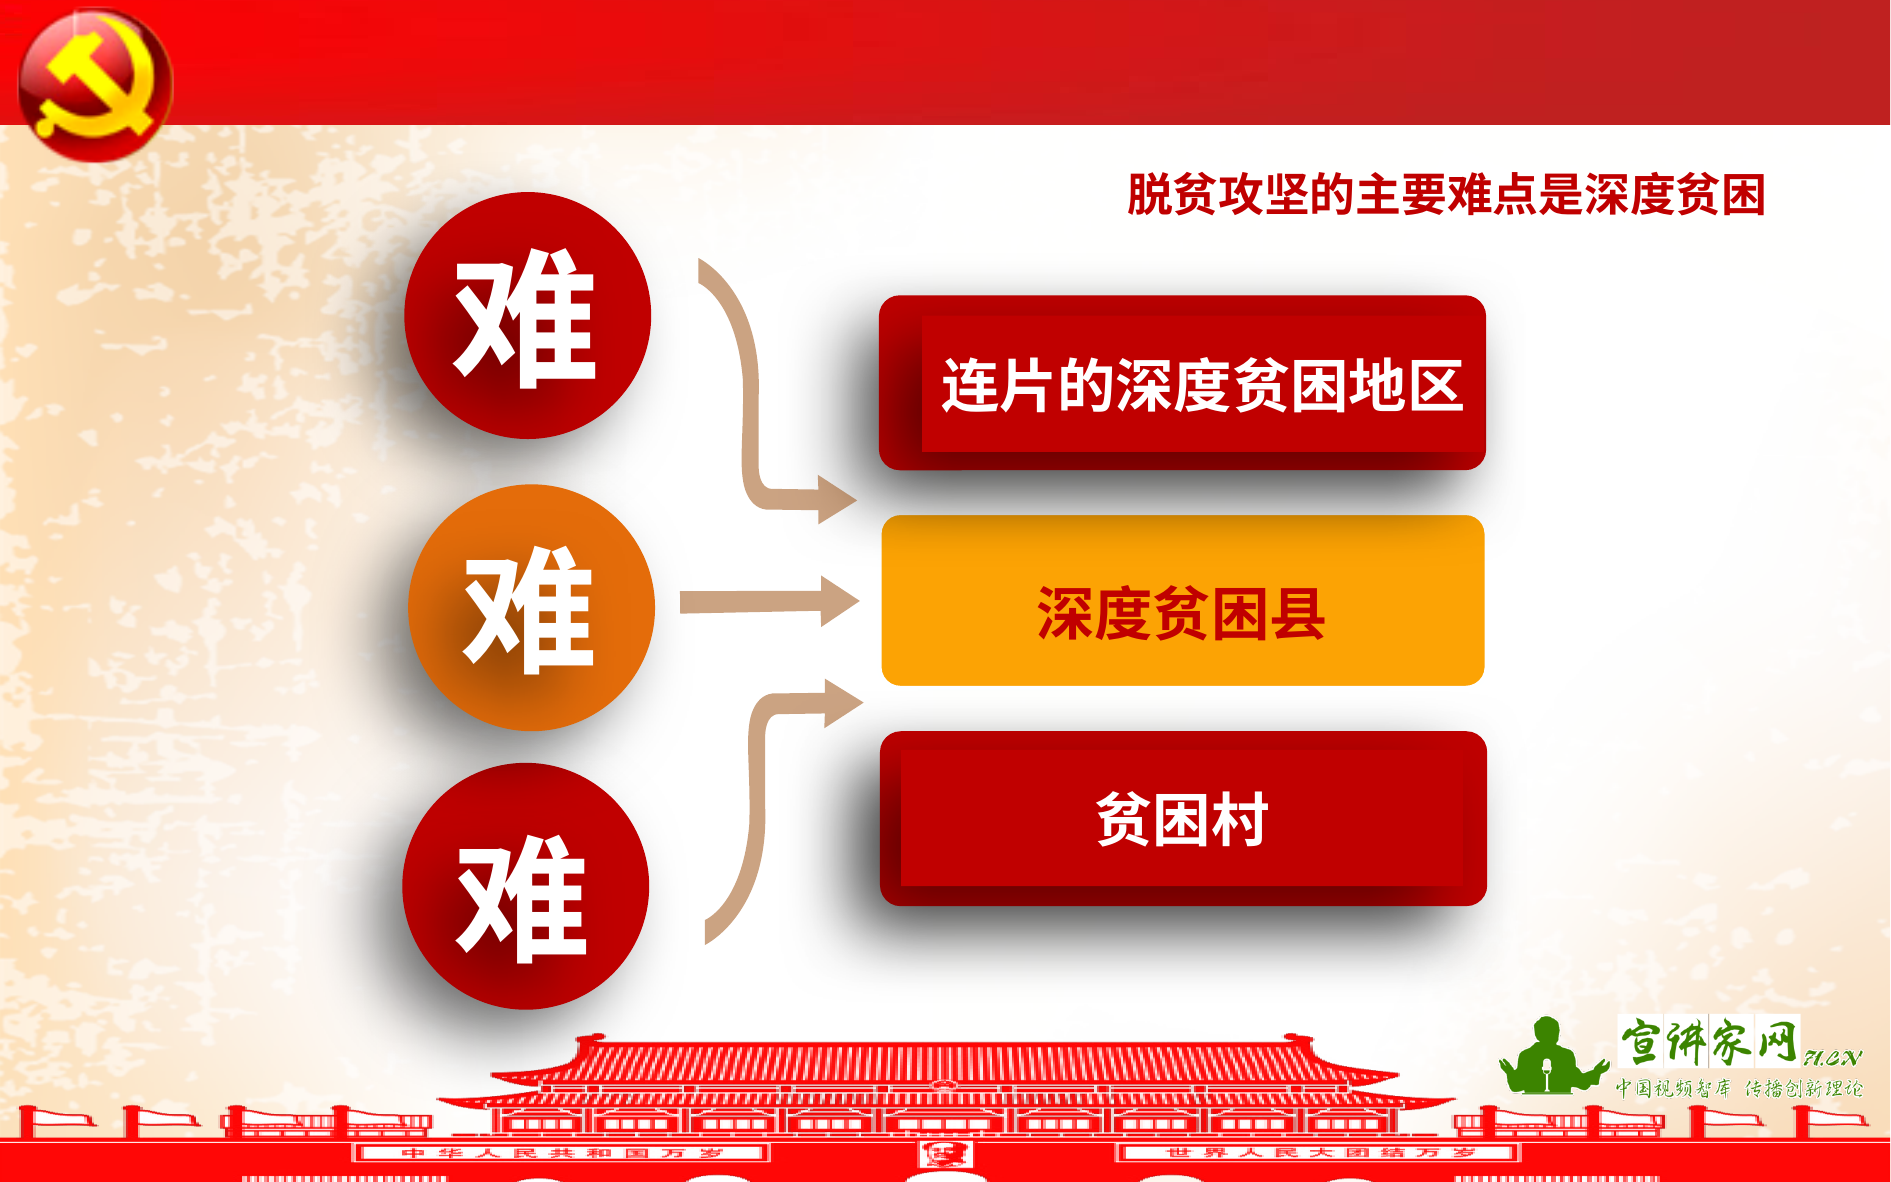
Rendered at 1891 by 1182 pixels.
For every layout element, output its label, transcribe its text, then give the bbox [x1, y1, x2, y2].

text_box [368, 191, 682, 440]
text_box [704, 678, 864, 946]
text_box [372, 484, 686, 732]
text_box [879, 730, 1488, 907]
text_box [879, 512, 1487, 689]
text_box [698, 258, 858, 525]
text_box 脱贫攻坚的主要难点是深度贫困 [1109, 157, 1828, 230]
text_box [691, 575, 860, 628]
picture [0, 0, 1891, 1182]
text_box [878, 295, 1487, 471]
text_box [365, 762, 679, 1010]
